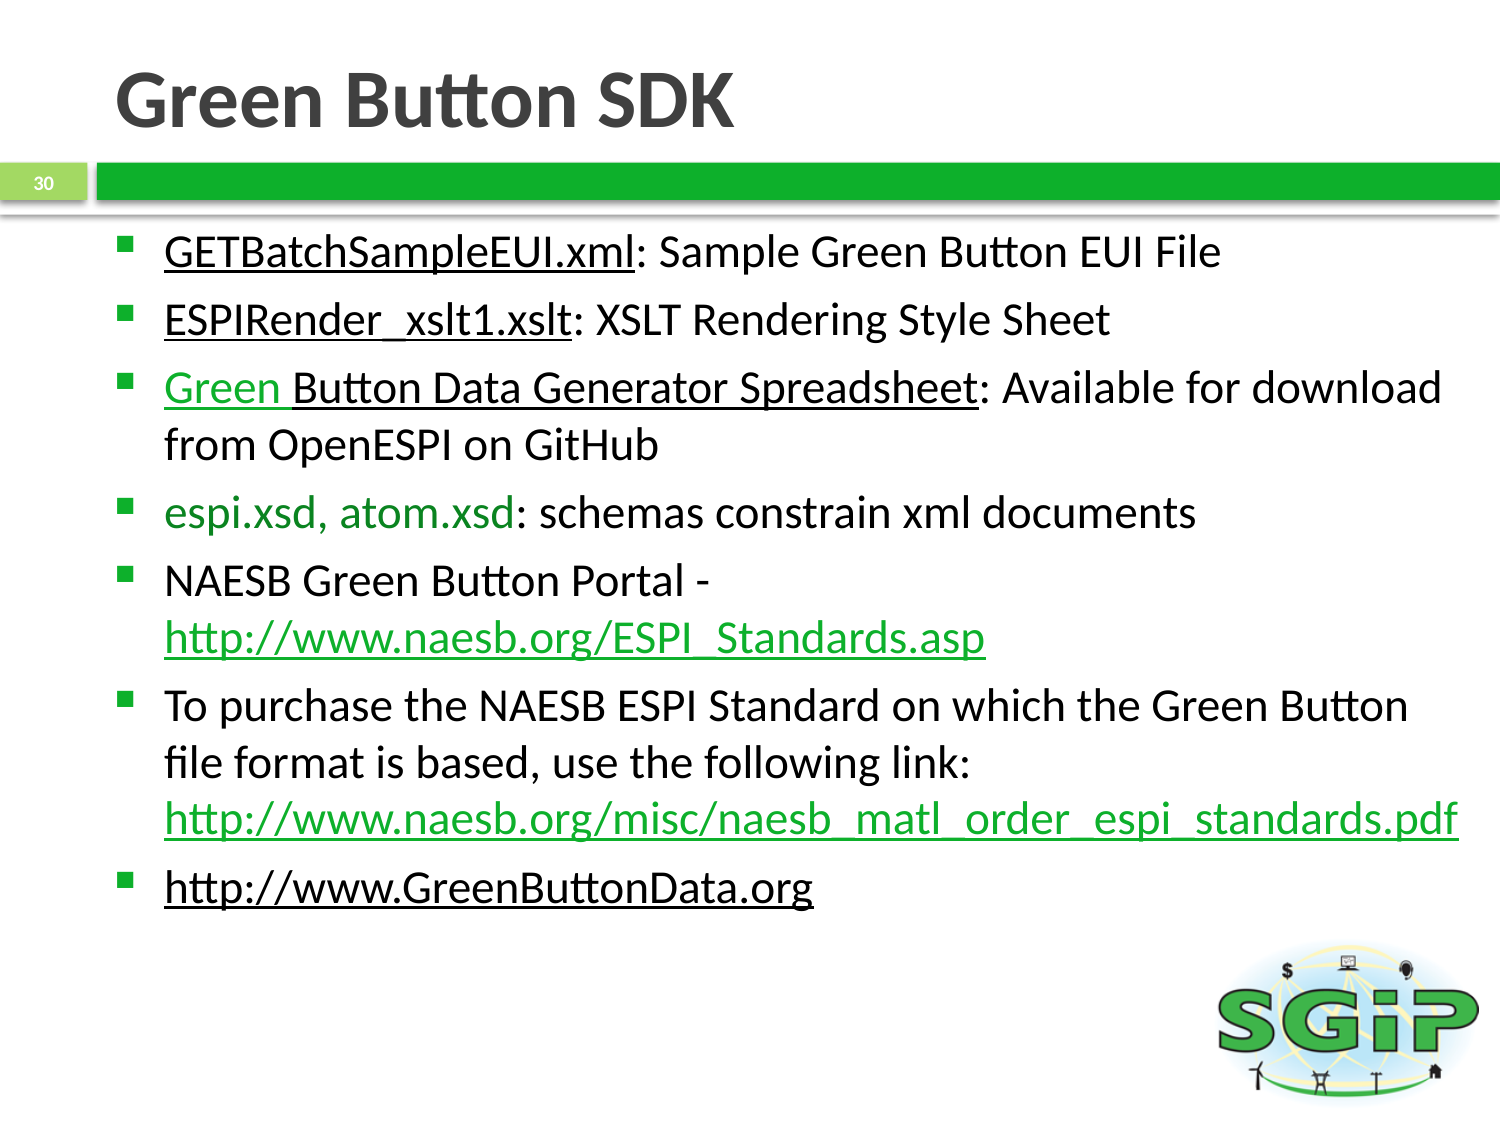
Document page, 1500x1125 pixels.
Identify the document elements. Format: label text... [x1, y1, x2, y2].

title Green Button SDK [100, 12, 1475, 175]
picture [1212, 937, 1479, 1110]
list GETBatchSampleEUI.xml: Sample Green Button EUI File ESPIRender_xslt1.xslt: XSLT Rendering Style Sheet Green Button Data Generator Spreadsheet: Available for download from OpenESPI on GitHub espi.xsd, atom.xsd: schemas constrain xml documents NAESB Green Button Portal - http://www.naesb.org/ESPI_Standards.asp To purchase the NAESB ESPI Standard on which the Green Button file format is based, use the following link: http://www.naesb.org/misc/naesb_matl_order_espi_standards.pdf http://www.GreenButtonData.org [99, 212, 1475, 975]
slide_number 30 [0, 162, 88, 203]
